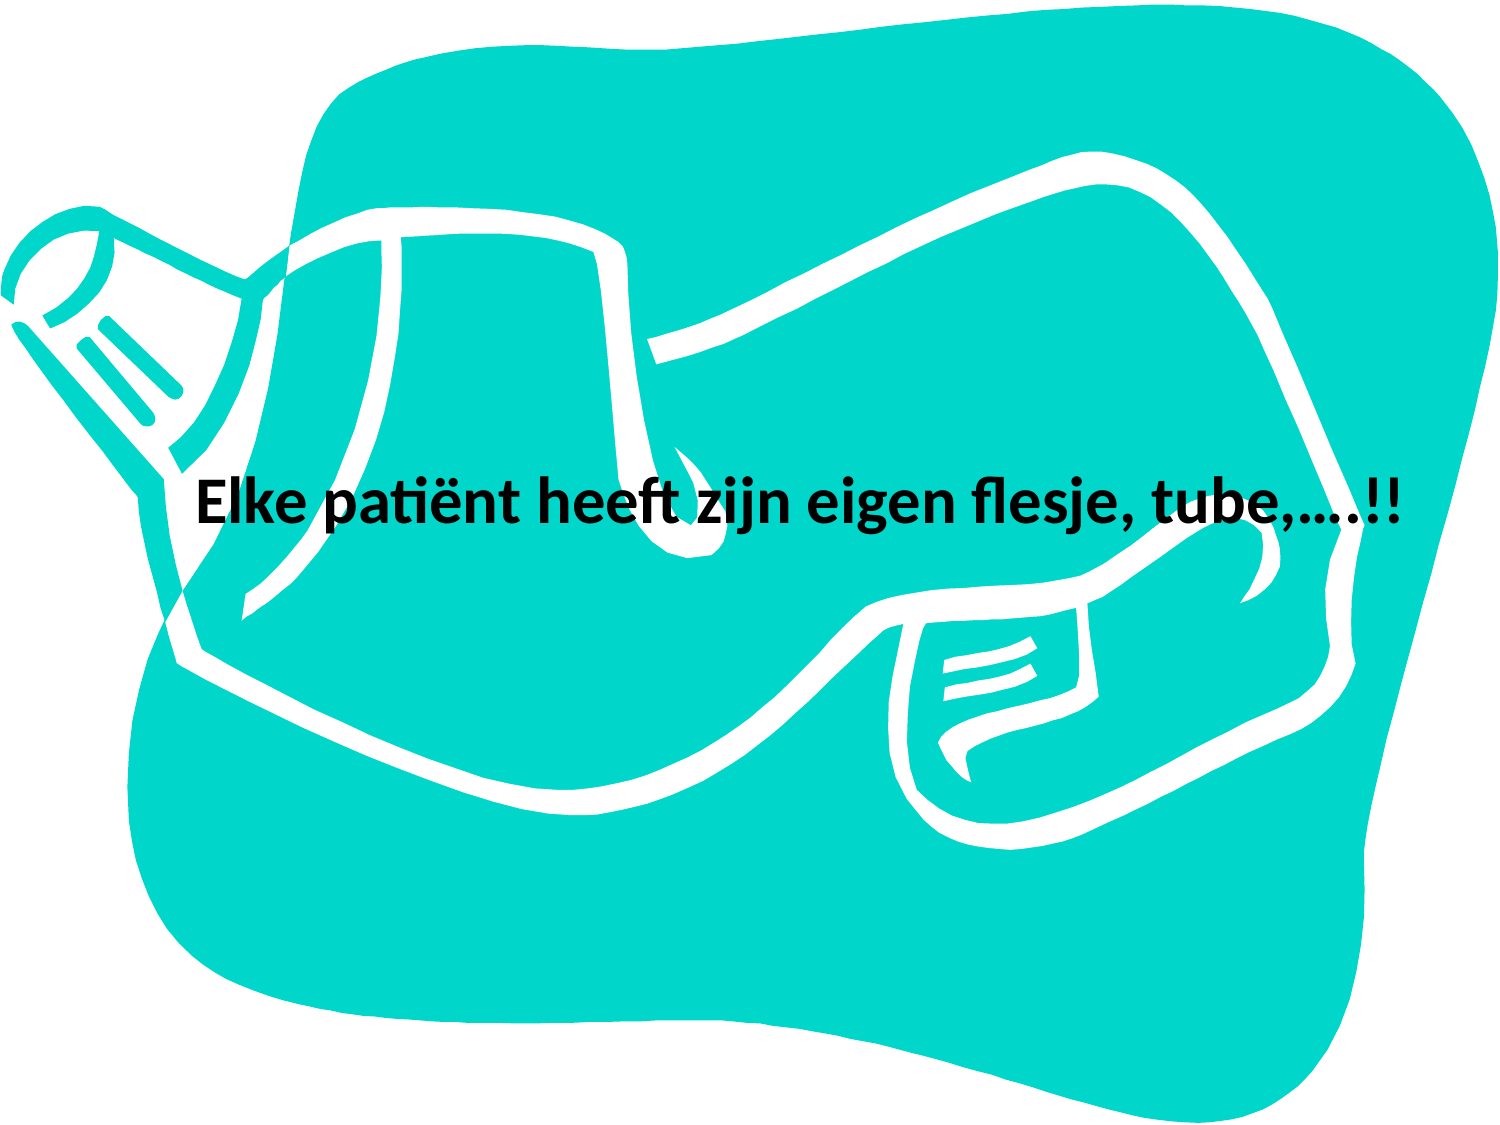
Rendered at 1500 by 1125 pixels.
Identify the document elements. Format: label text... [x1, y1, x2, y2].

list Elke patiënt heeft zijn eigen flesje, tube,….!! [75, 262, 1425, 1005]
